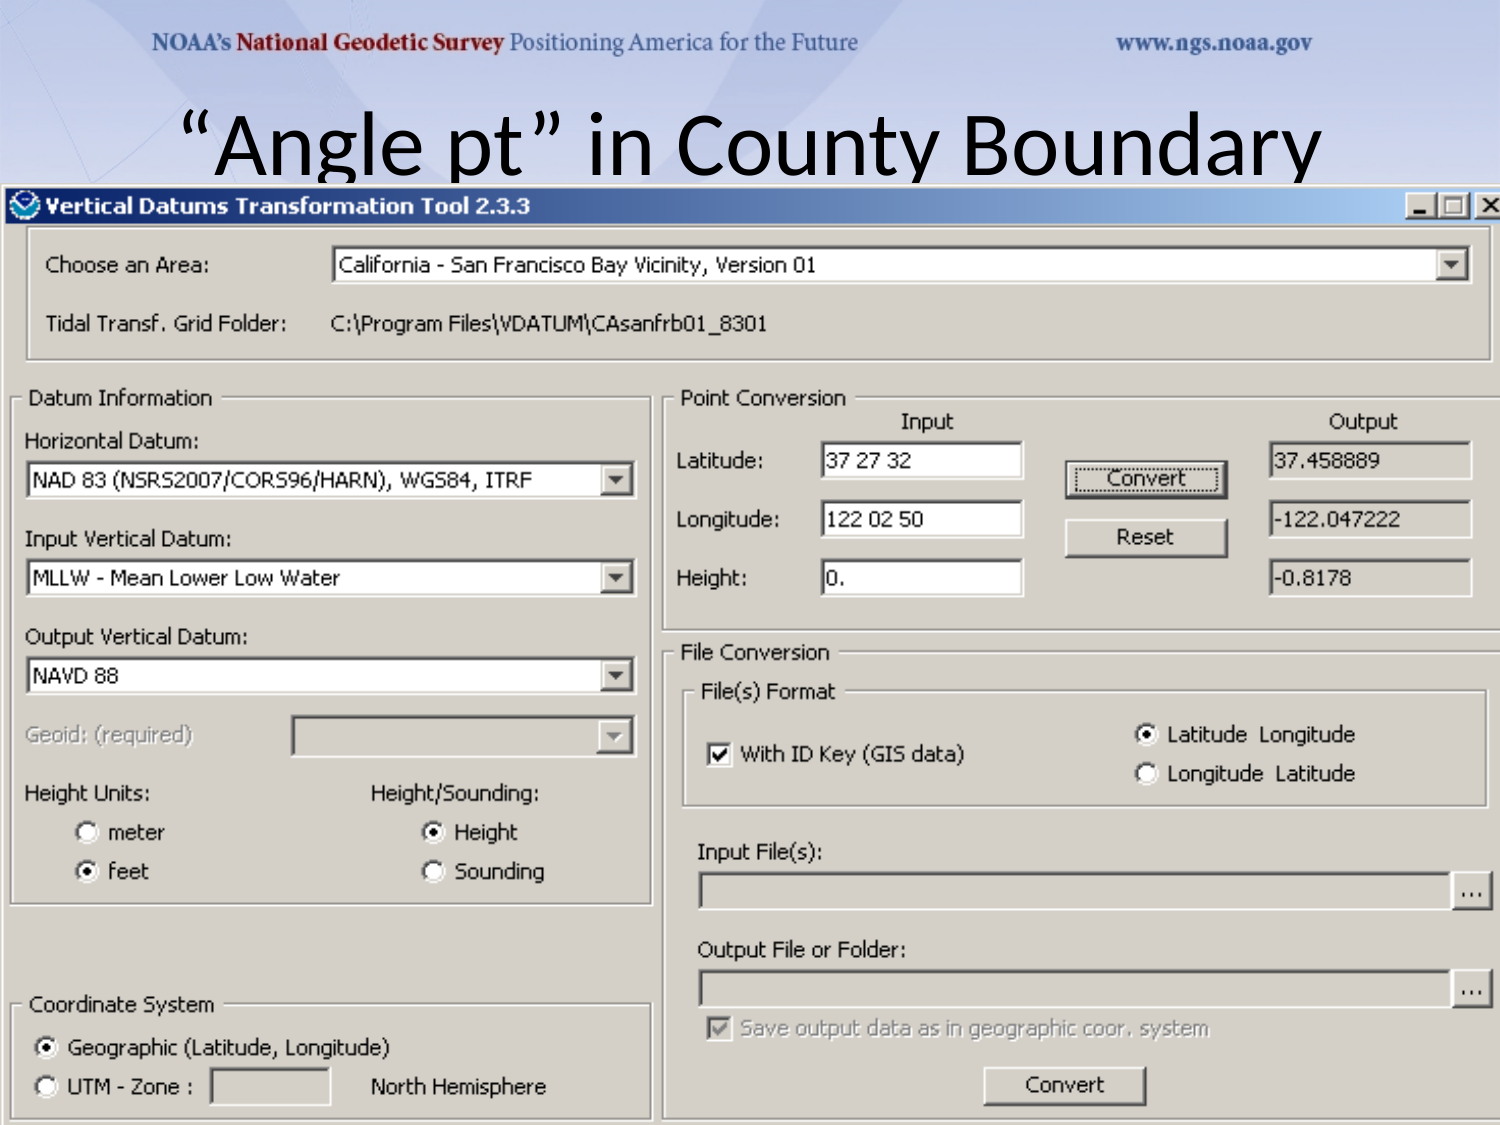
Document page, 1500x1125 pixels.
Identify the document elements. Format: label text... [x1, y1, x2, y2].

title “Angle pt” in County Boundary [75, 45, 1425, 181]
picture [0, 0, 1500, 1125]
